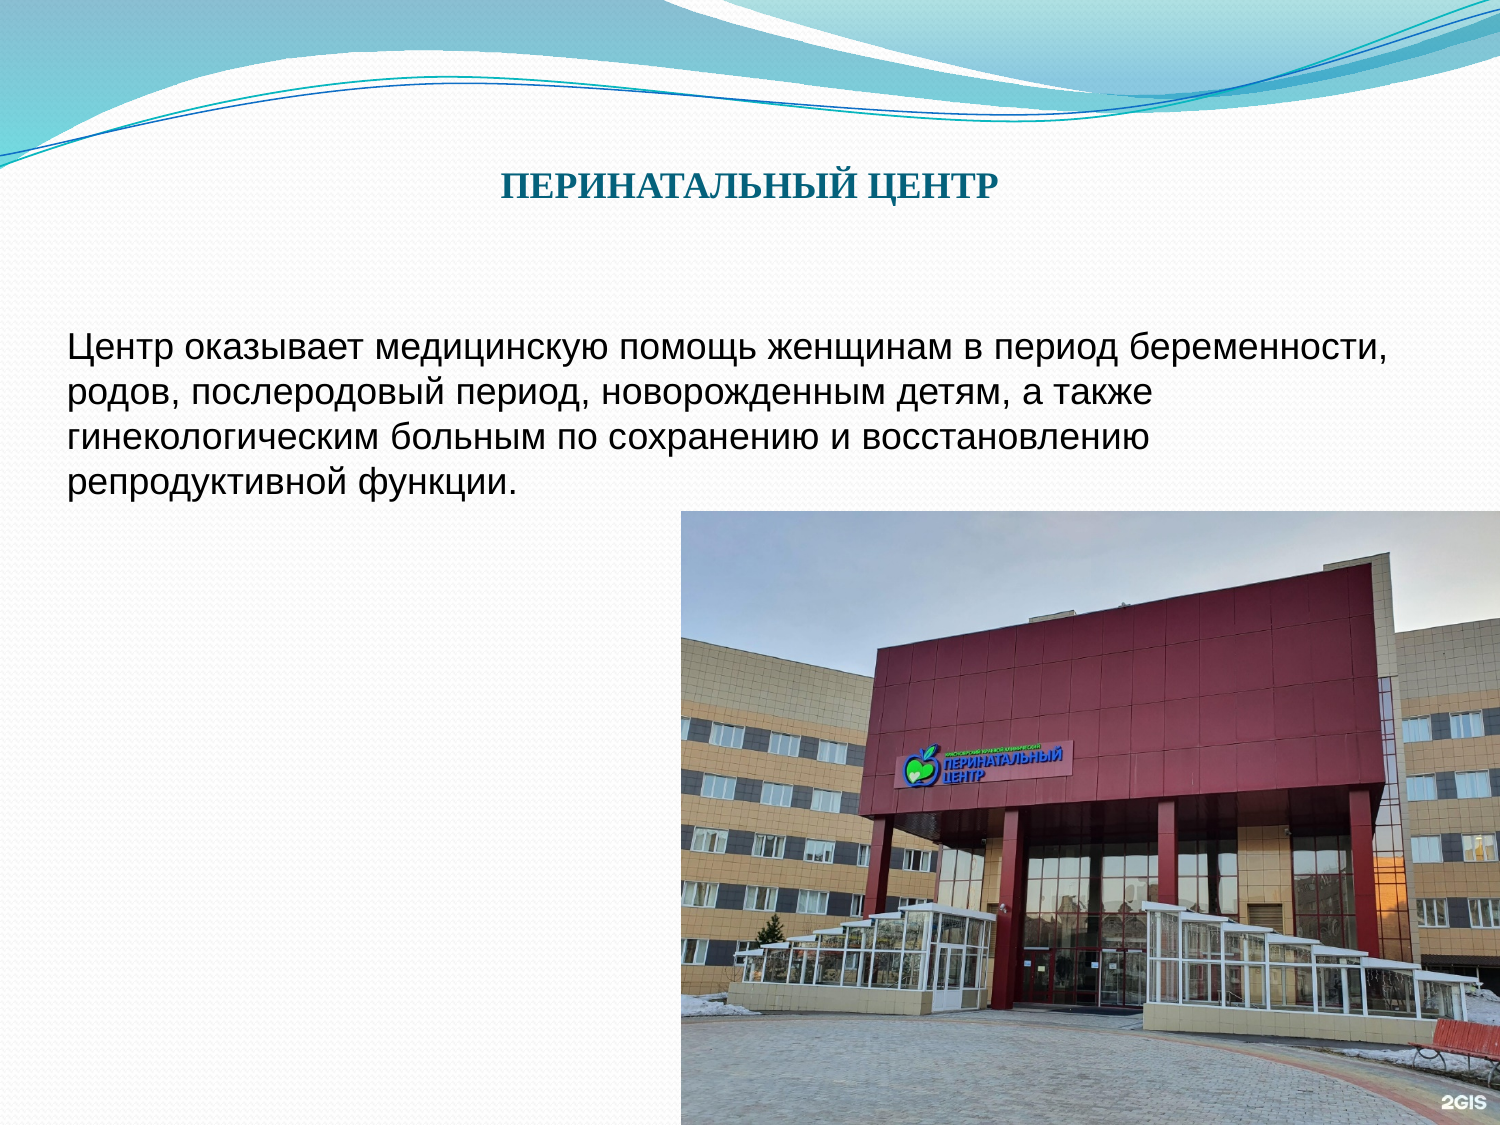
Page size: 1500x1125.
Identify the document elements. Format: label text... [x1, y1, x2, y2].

picture [681, 511, 1500, 1125]
text_box Центр оказывает медицинскую помощь женщинам в период беременности, родов, послеродовый период, новорожденным детям, а также гинекологическим больным по сохранению и восстановлению репродуктивной функции. [52, 314, 1448, 510]
title ПЕРИНАТАЛЬНЫЙ ЦЕНТР [75, 125, 1425, 207]
